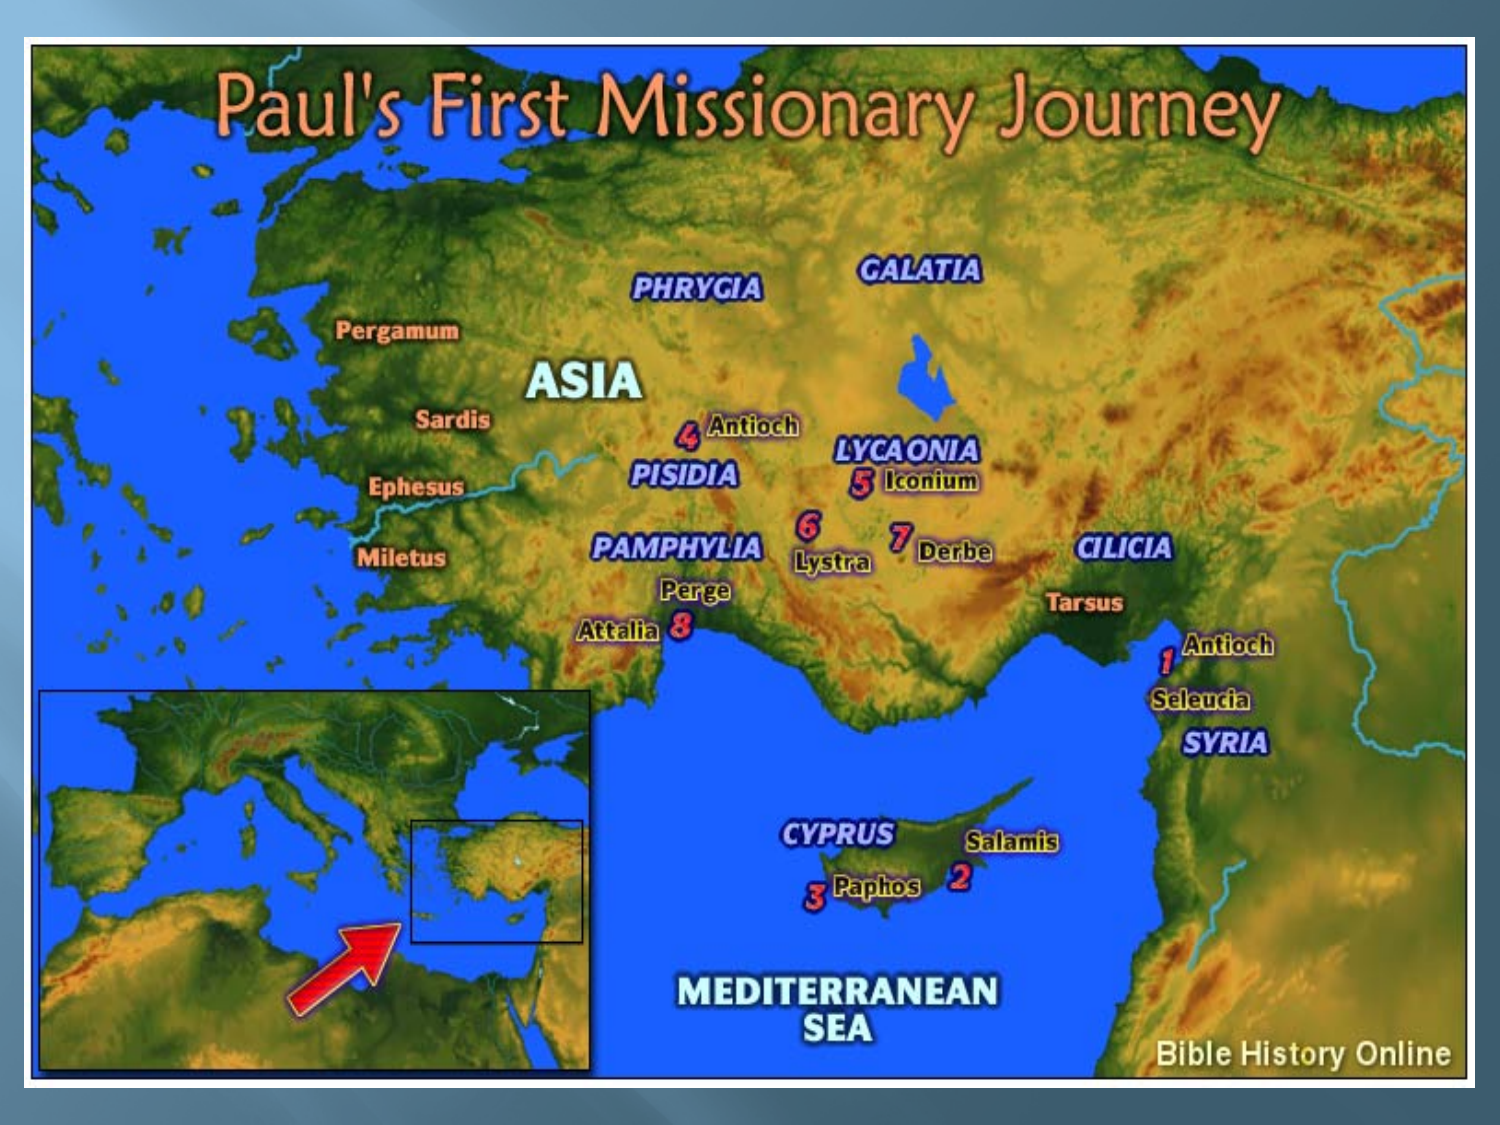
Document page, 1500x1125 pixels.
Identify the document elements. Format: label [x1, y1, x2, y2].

list [24, 37, 1476, 1088]
